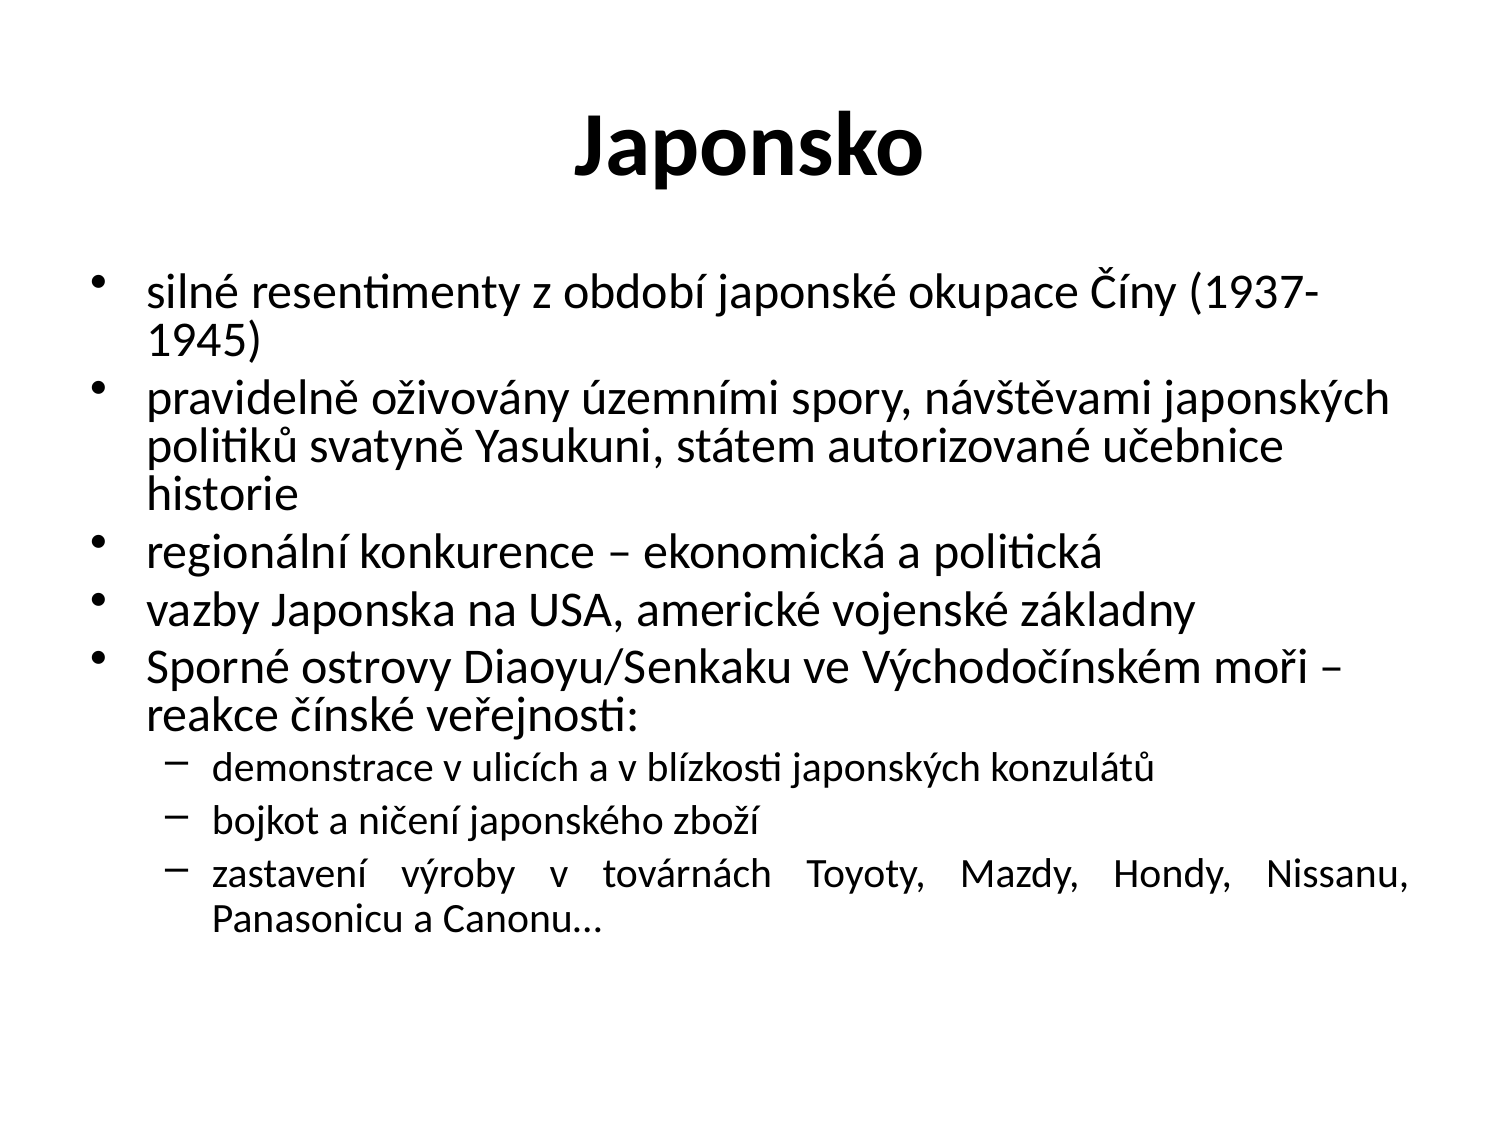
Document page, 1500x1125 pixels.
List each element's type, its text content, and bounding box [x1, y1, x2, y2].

list silné resentimenty z období japonské okupace Číny (1937-1945) pravidelně oživovány územními spory, návštěvami japonských politiků svatyně Yasukuni, státem autorizované učebnice historie regionální konkurence – ekonomická a politická vazby Japonska na USA, americké vojenské základny Sporné ostrovy Diaoyu/Senkaku ve Východočínském moři – reakce čínské veřejnosti: demonstrace v ulicích a v blízkosti japonských konzulátů bojkot a ničení japonského zboží zastavení výroby v továrnách Toyoty, Mazdy, Hondy, Nissanu, Panasonicu a Canonu… [74, 262, 1426, 1006]
title Japonsko [74, 44, 1426, 233]
